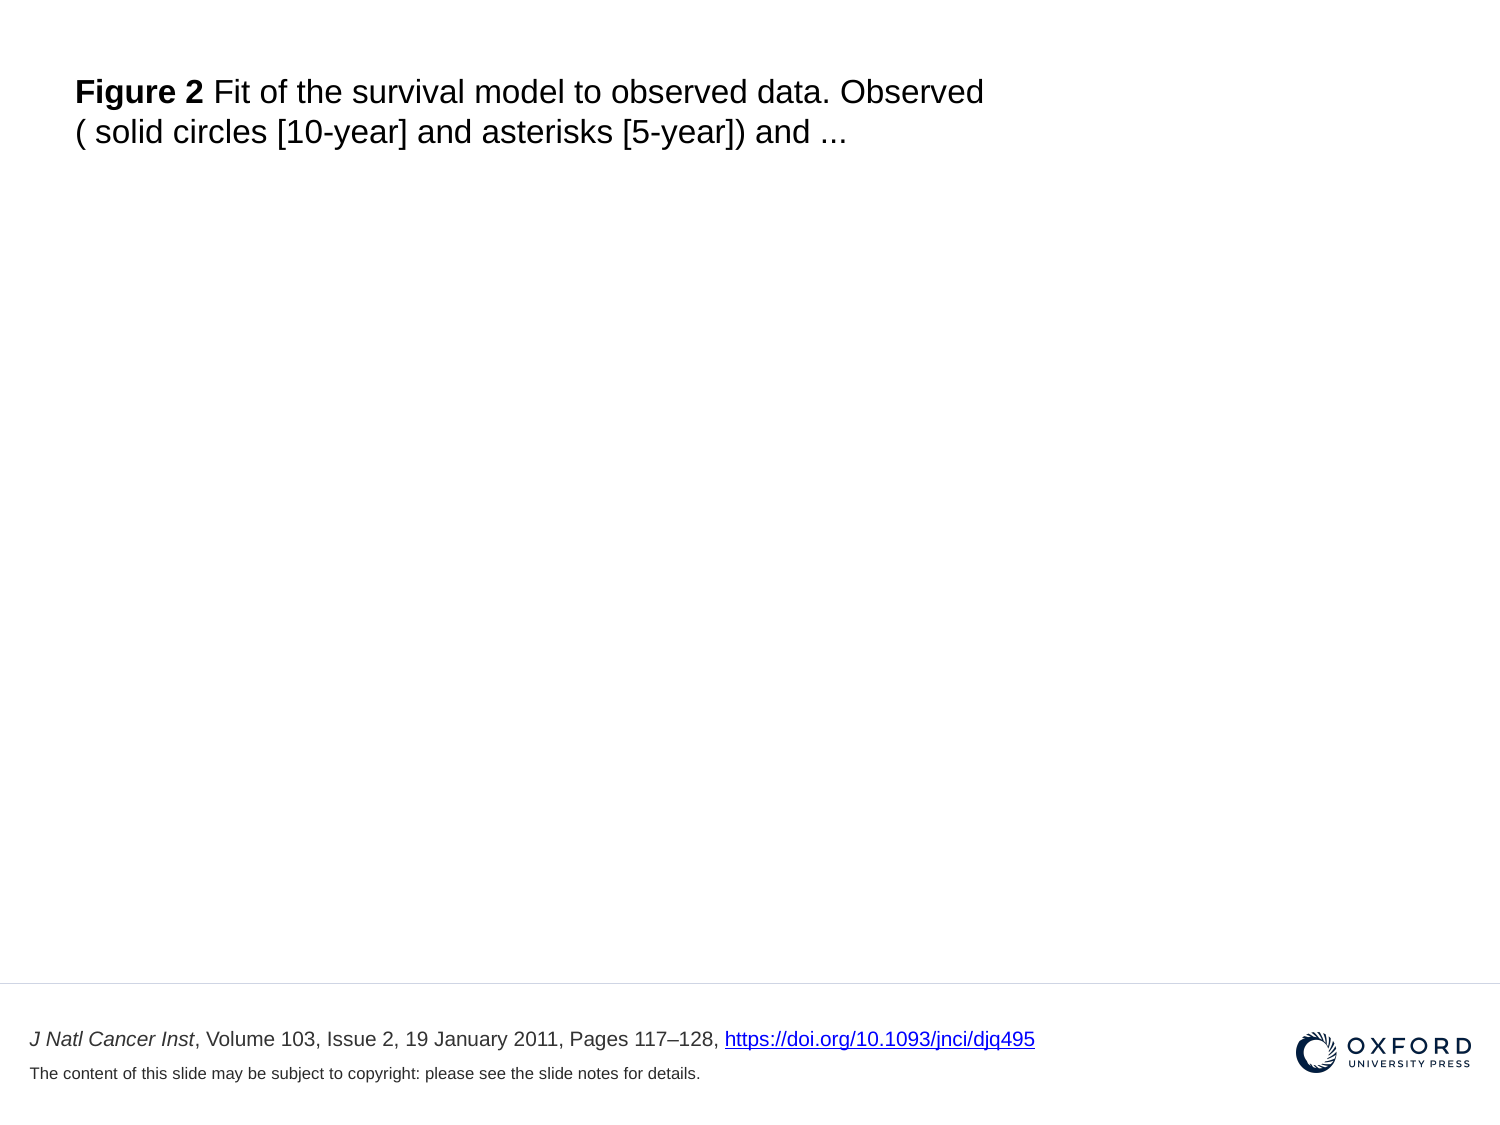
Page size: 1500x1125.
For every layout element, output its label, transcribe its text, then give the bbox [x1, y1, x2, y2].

picture [1296, 1032, 1471, 1073]
footer J Natl Cancer Inst, Volume 103, Issue 2, 19 January 2011, Pages 117–128, https://doi.org/10.1093/jnci/djq495 The content of this slide may be subject to copyright: please see the slide notes for details. [0, 983, 1260, 1125]
title Figure 2 Fit of the survival model to observed data. Observed ( solid circles [10-year] and asterisks [5-year]) and ... [75, 69, 1078, 171]
